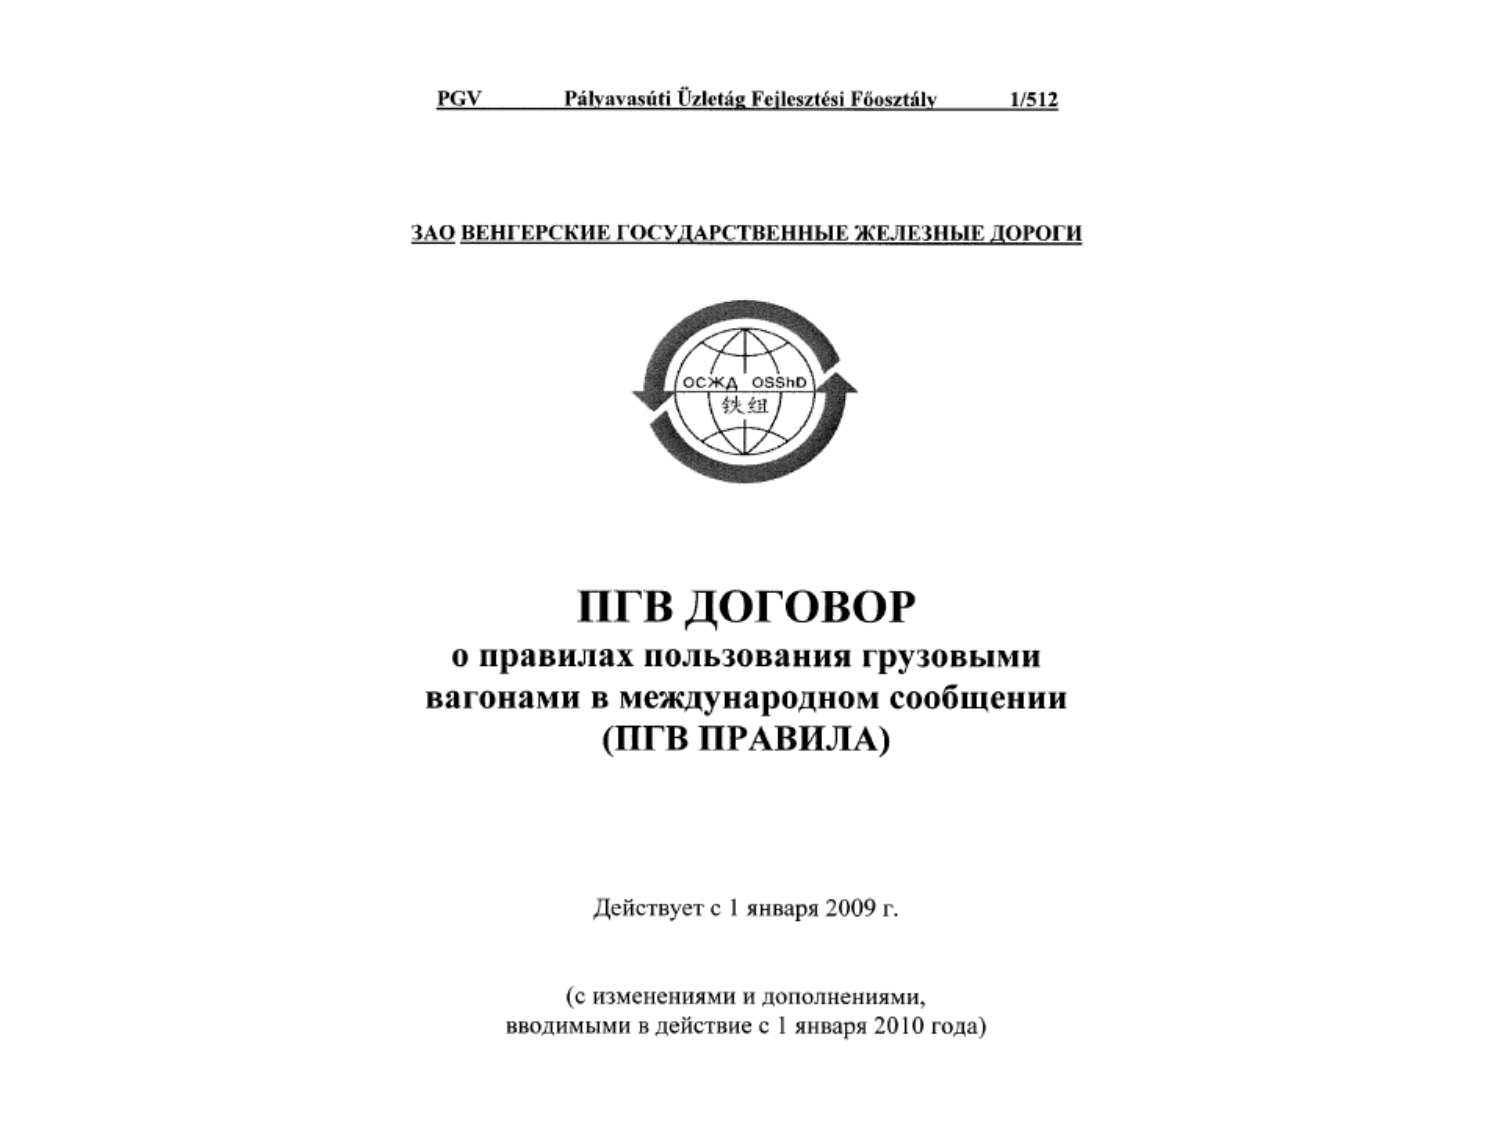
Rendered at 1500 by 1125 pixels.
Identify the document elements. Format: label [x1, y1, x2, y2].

picture [390, 69, 1110, 1056]
